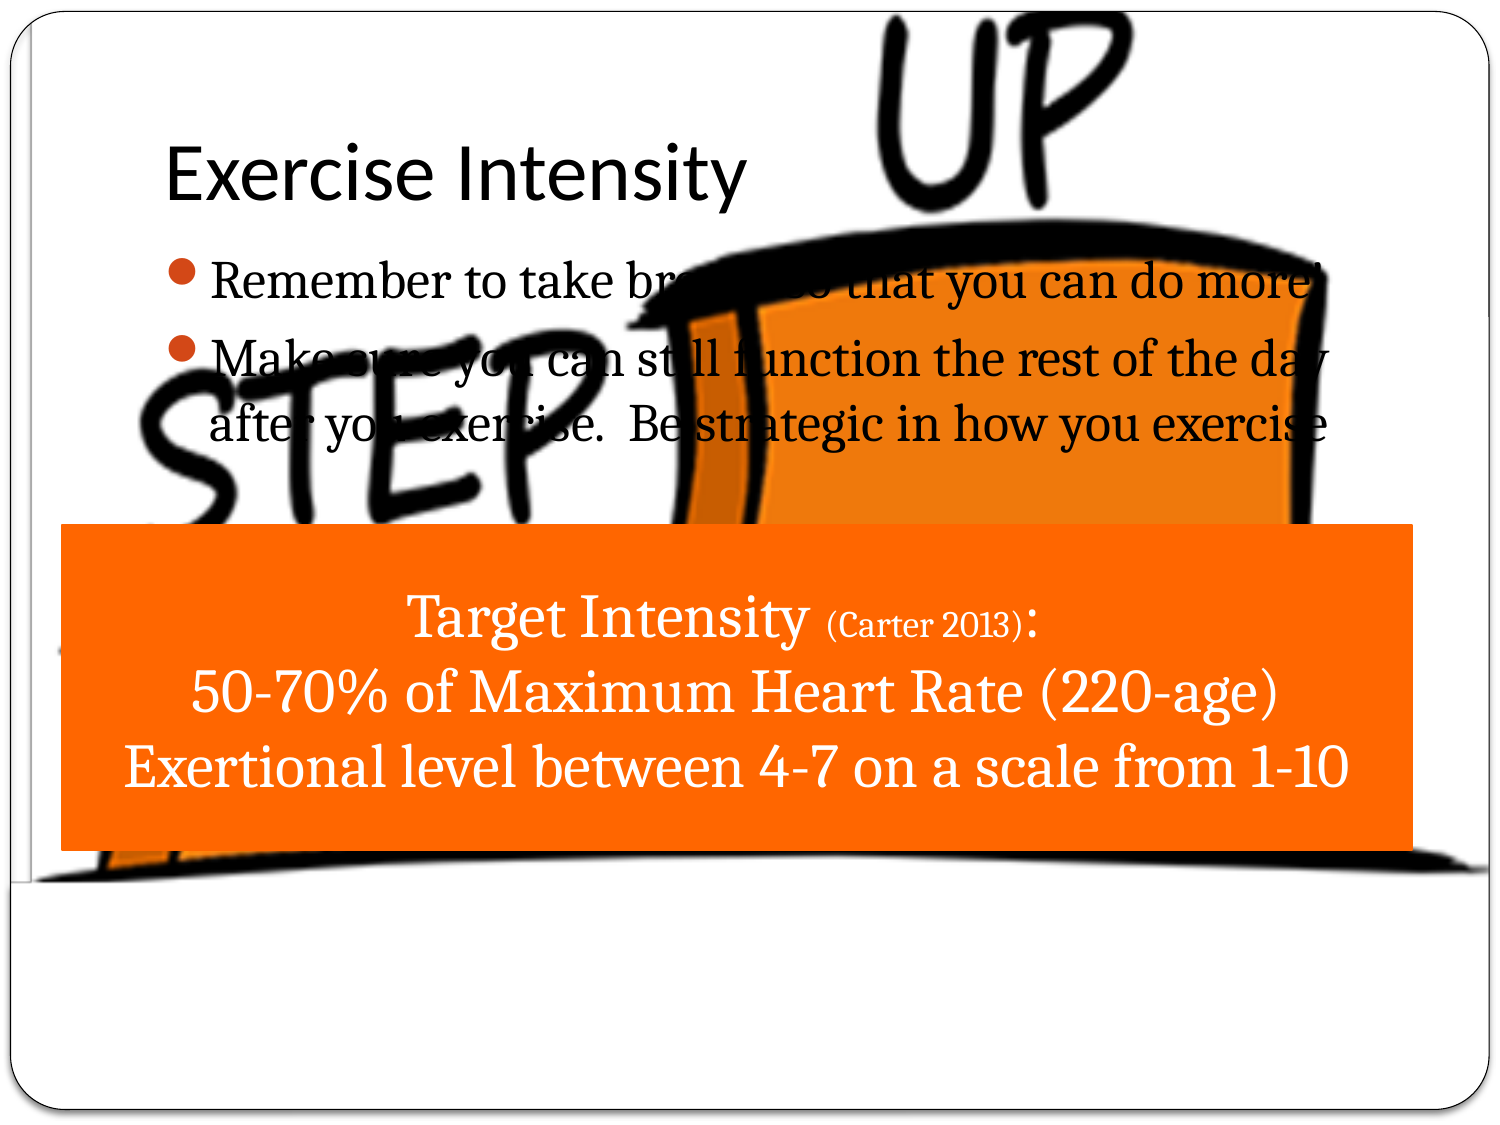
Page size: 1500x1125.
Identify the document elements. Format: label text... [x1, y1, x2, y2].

list Remember to take breaks so that you can do more! Make sure you can still function the rest of the day after you exercise. Be strategic in how you exercise [150, 237, 1425, 500]
picture [12, 12, 1488, 1108]
text_box Target Intensity (Carter 2013): 50-70% of Maximum Heart Rate (220-age) Exertional level between 4-7 on a scale from 1-10 [61, 524, 1413, 851]
title Exercise Intensity [150, 45, 1425, 233]
